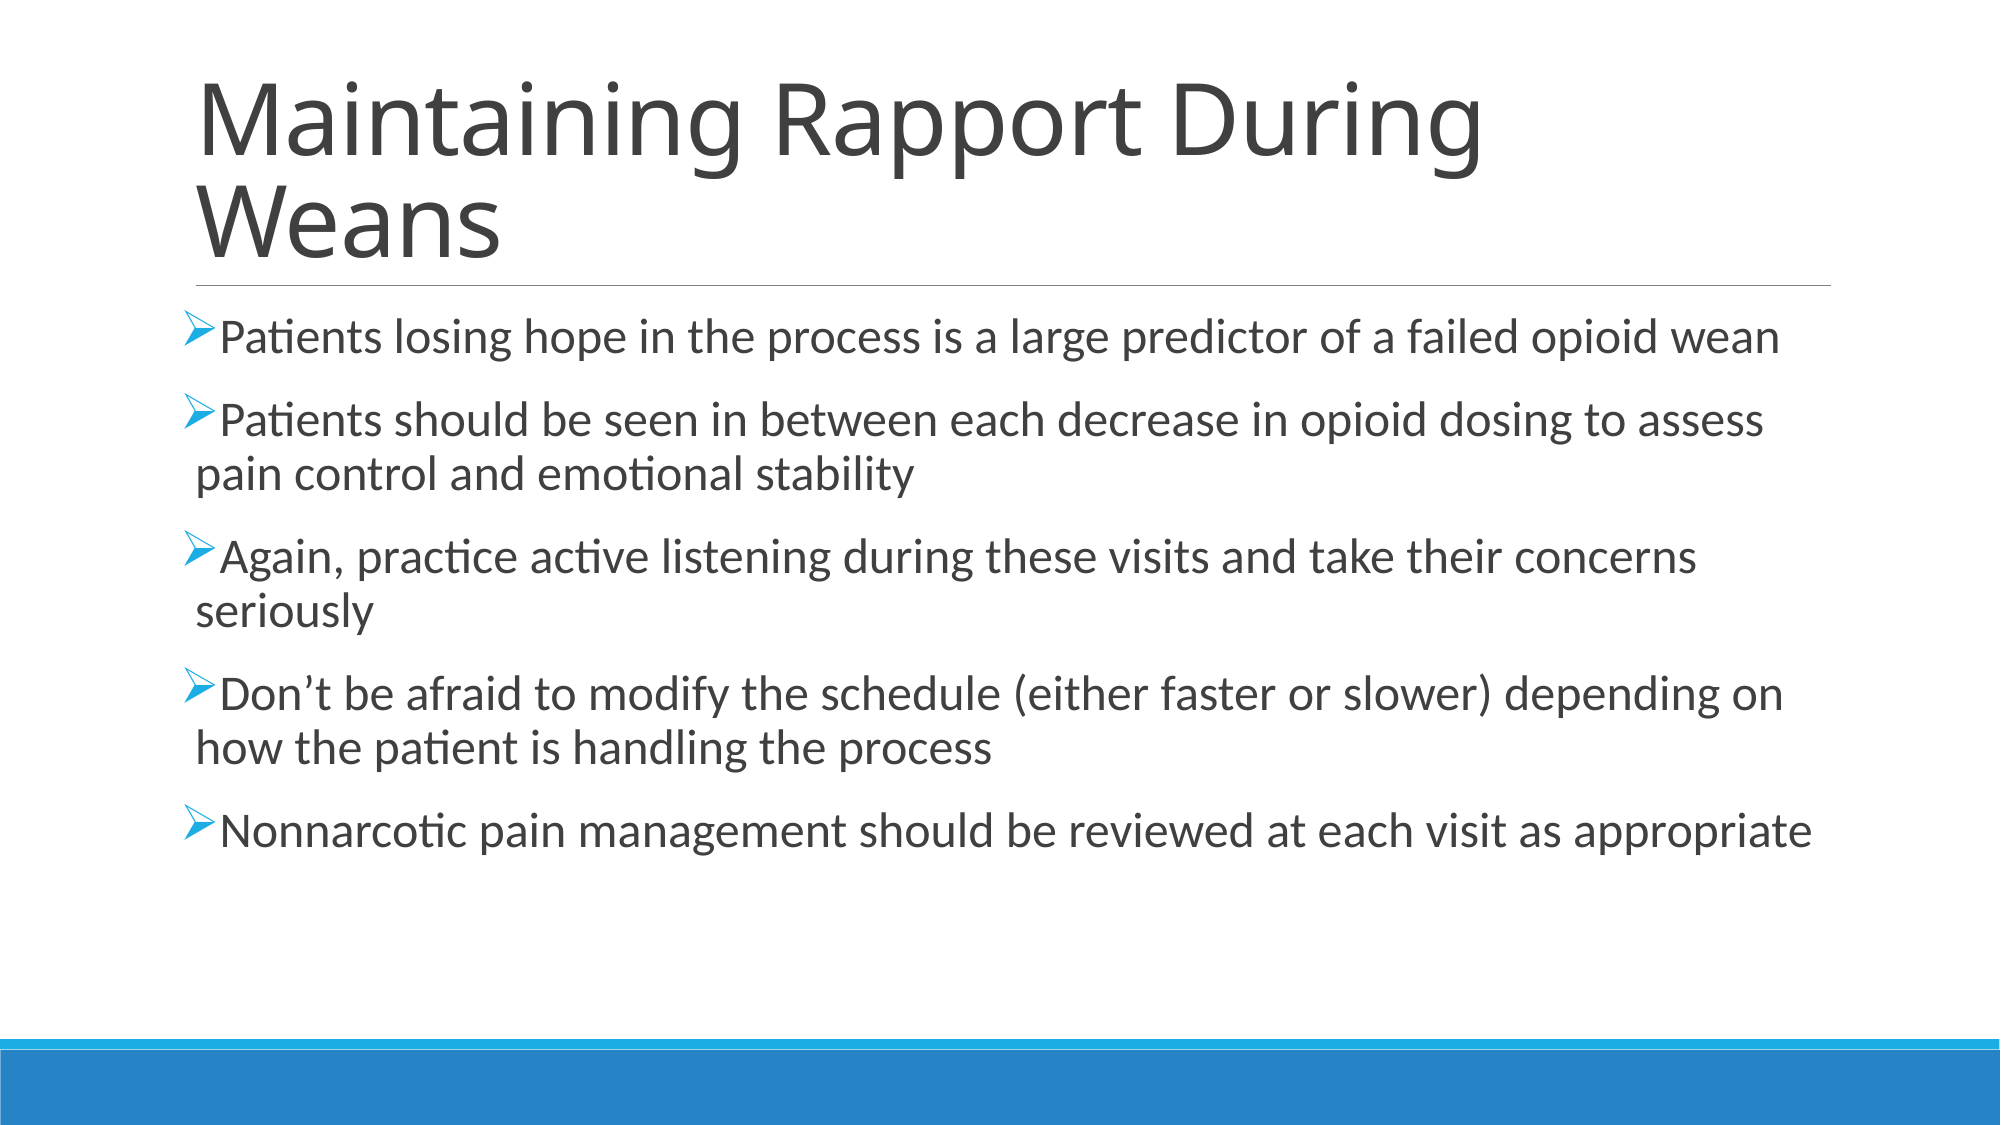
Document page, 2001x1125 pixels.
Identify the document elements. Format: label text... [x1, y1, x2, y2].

list Patients losing hope in the process is a large predictor of a failed opioid wean Patients should be seen in between each decrease in opioid dosing to assess pain control and emotional stability Again, practice active listening during these visits and take their concerns seriously Don’t be afraid to modify the schedule (either faster or slower) depending on how the patient is handling the process Nonnarcotic pain management should be reviewed at each visit as appropriate [180, 302, 1830, 963]
title Maintaining Rapport During Weans [180, 47, 1830, 285]
